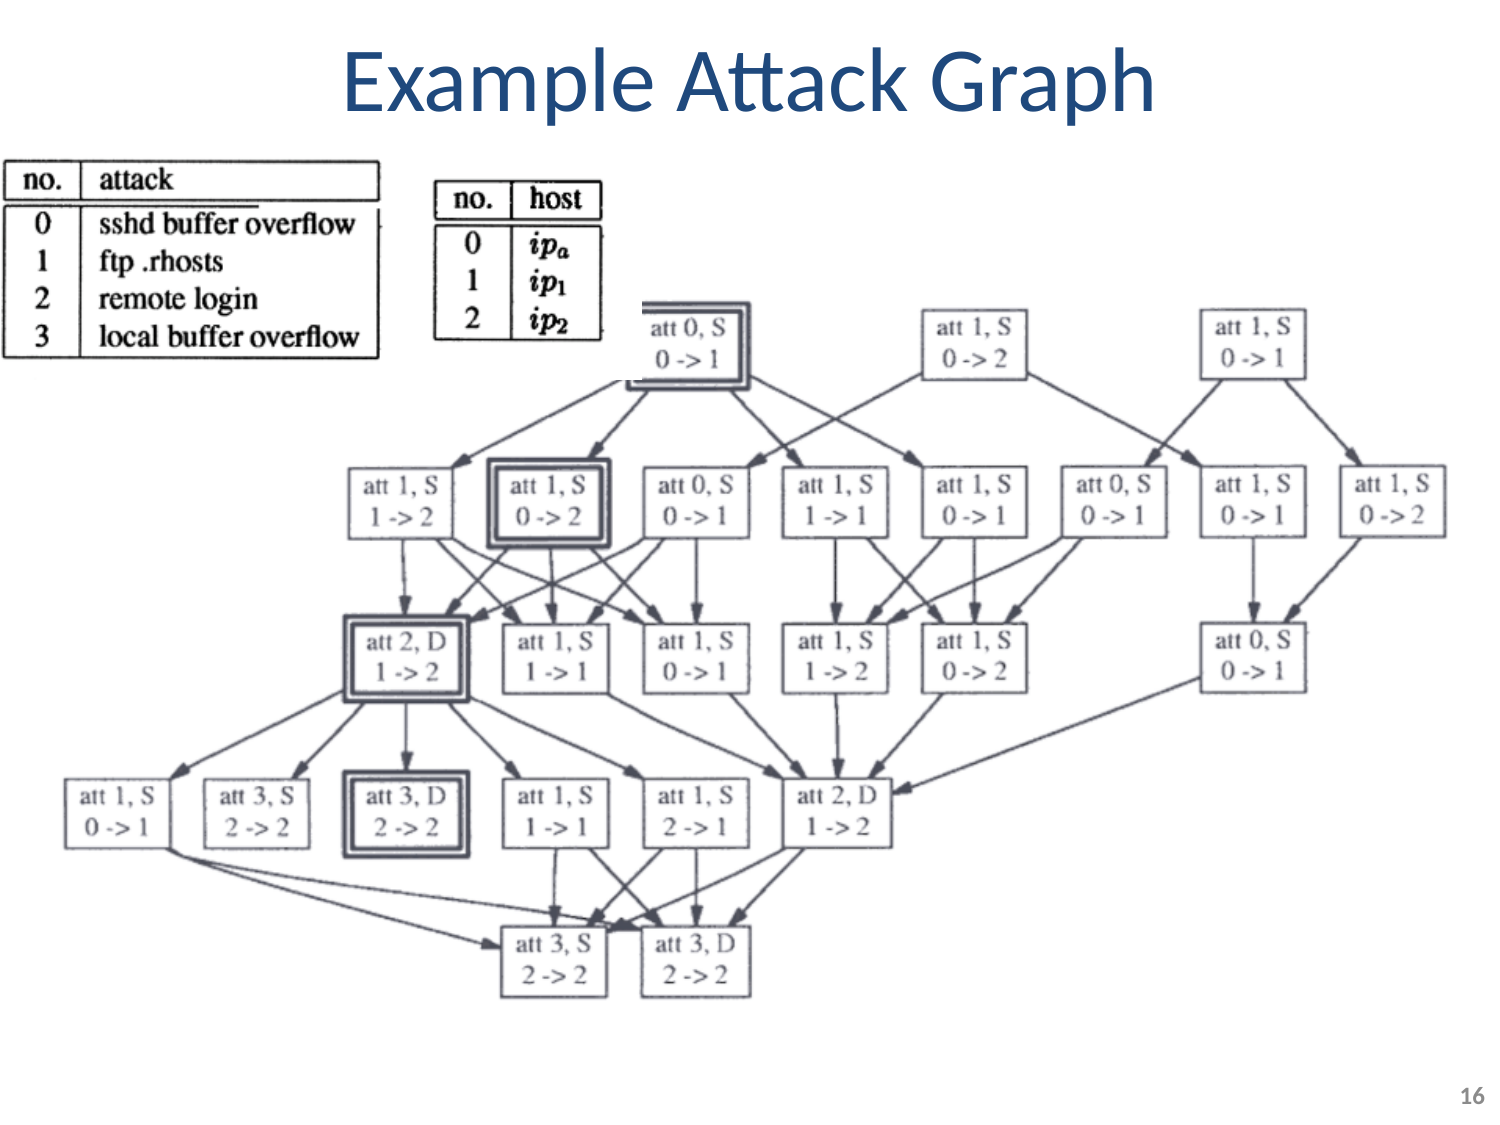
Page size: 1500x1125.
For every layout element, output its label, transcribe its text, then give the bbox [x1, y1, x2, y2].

picture [0, 149, 1476, 1029]
slide_number 16 [1397, 1065, 1500, 1125]
title Example Attack Graph [75, 0, 1425, 150]
